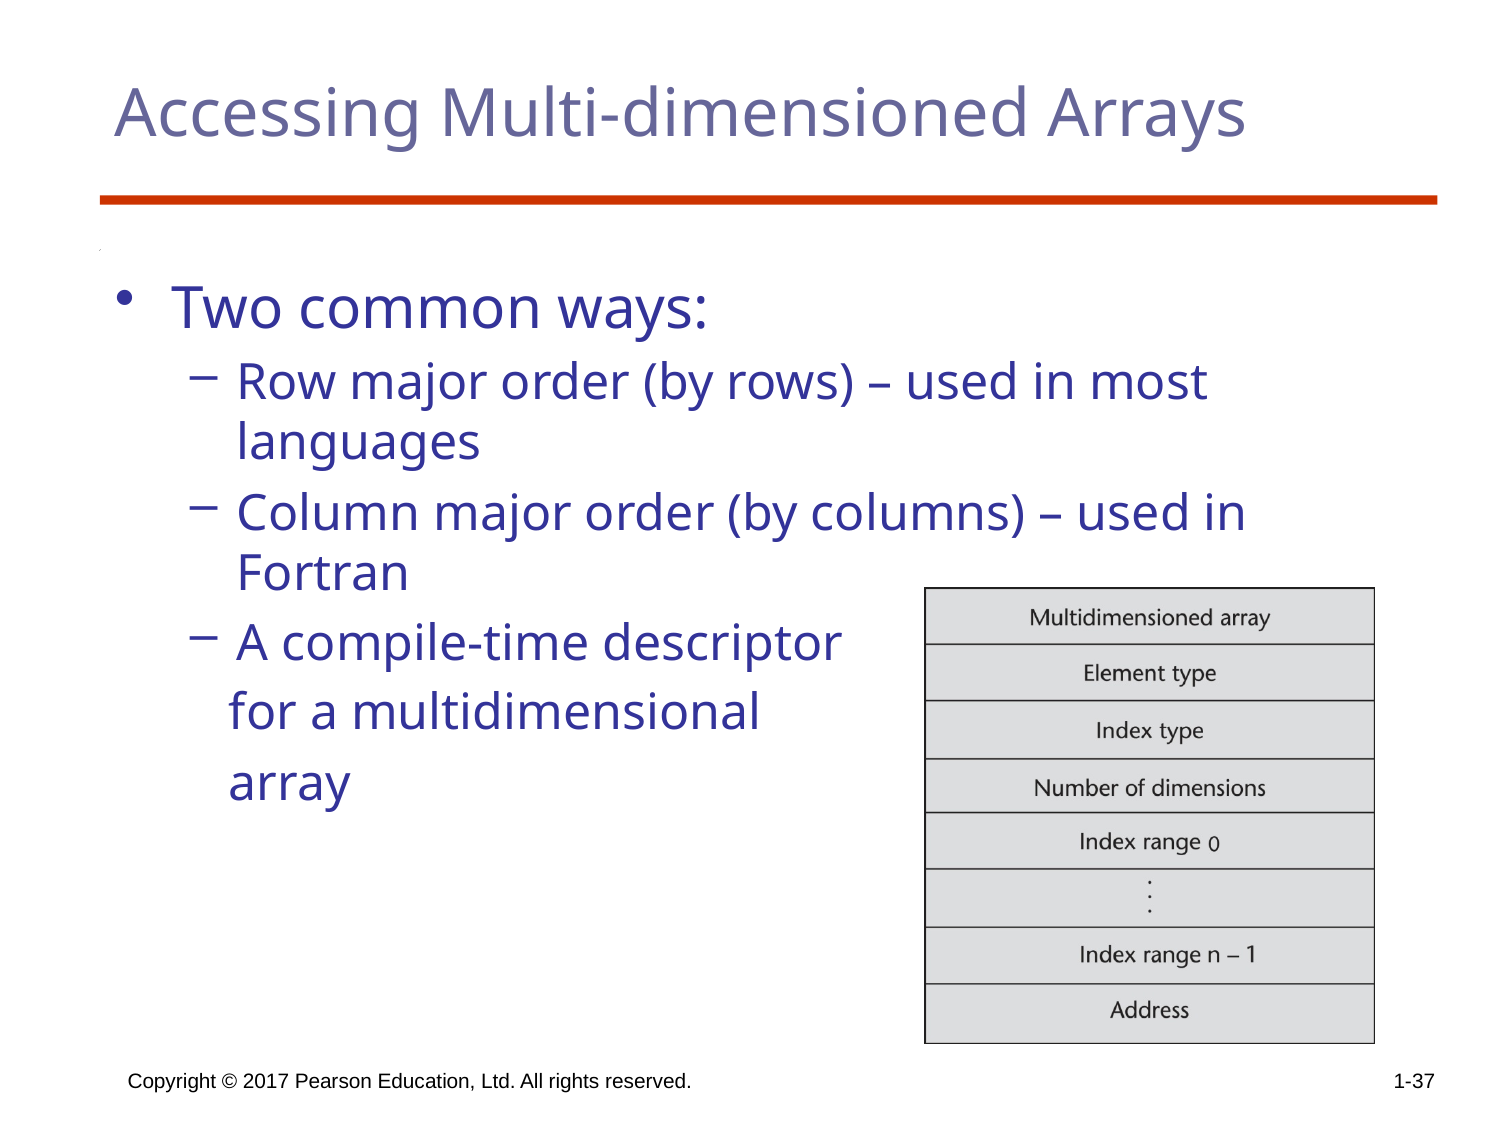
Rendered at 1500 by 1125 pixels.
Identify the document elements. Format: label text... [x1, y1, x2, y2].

footer Copyright © 2017 Pearson Education, Ltd. All rights reserved. [112, 1050, 801, 1101]
picture [924, 587, 1376, 1044]
title Accessing Multi-dimensioned Arrays [99, 62, 1438, 250]
slide_number 1-37 [1137, 1024, 1451, 1101]
list Two common ways: Row major order (by rows) – used in most languages Column major order (by columns) – used in Fortran A compile-time descriptor for a multidimensional array [99, 262, 1438, 1050]
